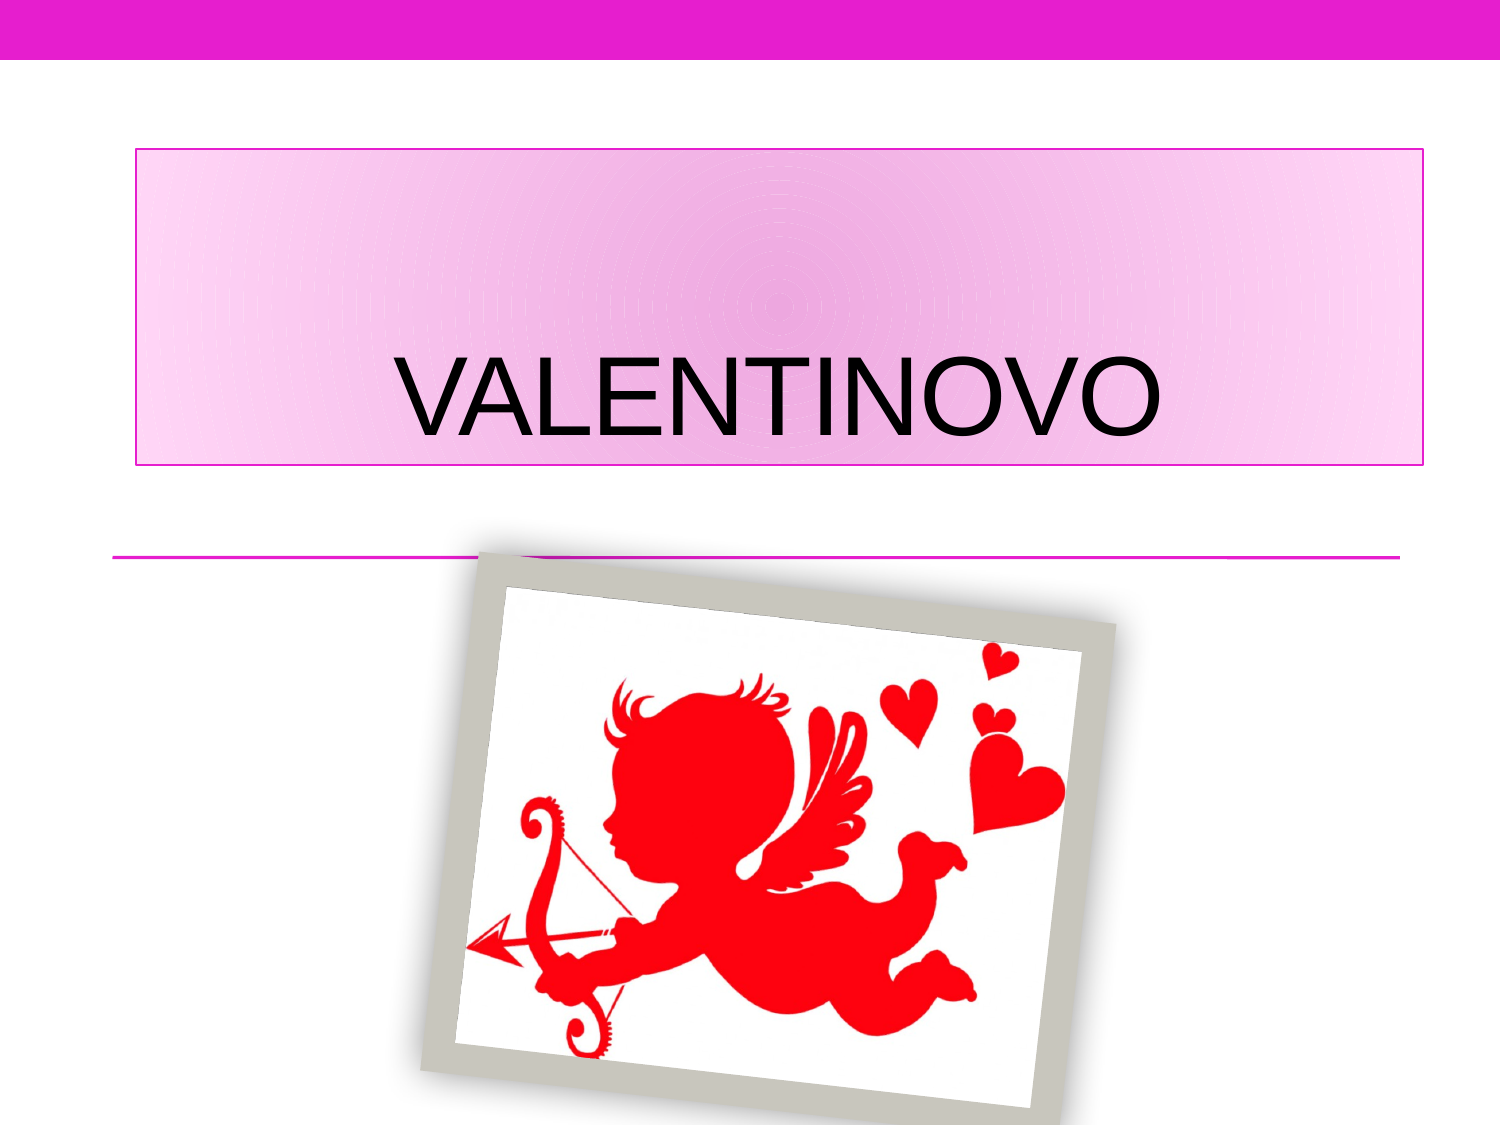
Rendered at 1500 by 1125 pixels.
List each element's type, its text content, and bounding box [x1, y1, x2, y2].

picture [456, 587, 1081, 1108]
title VALENTINOVO [135, 148, 1424, 466]
